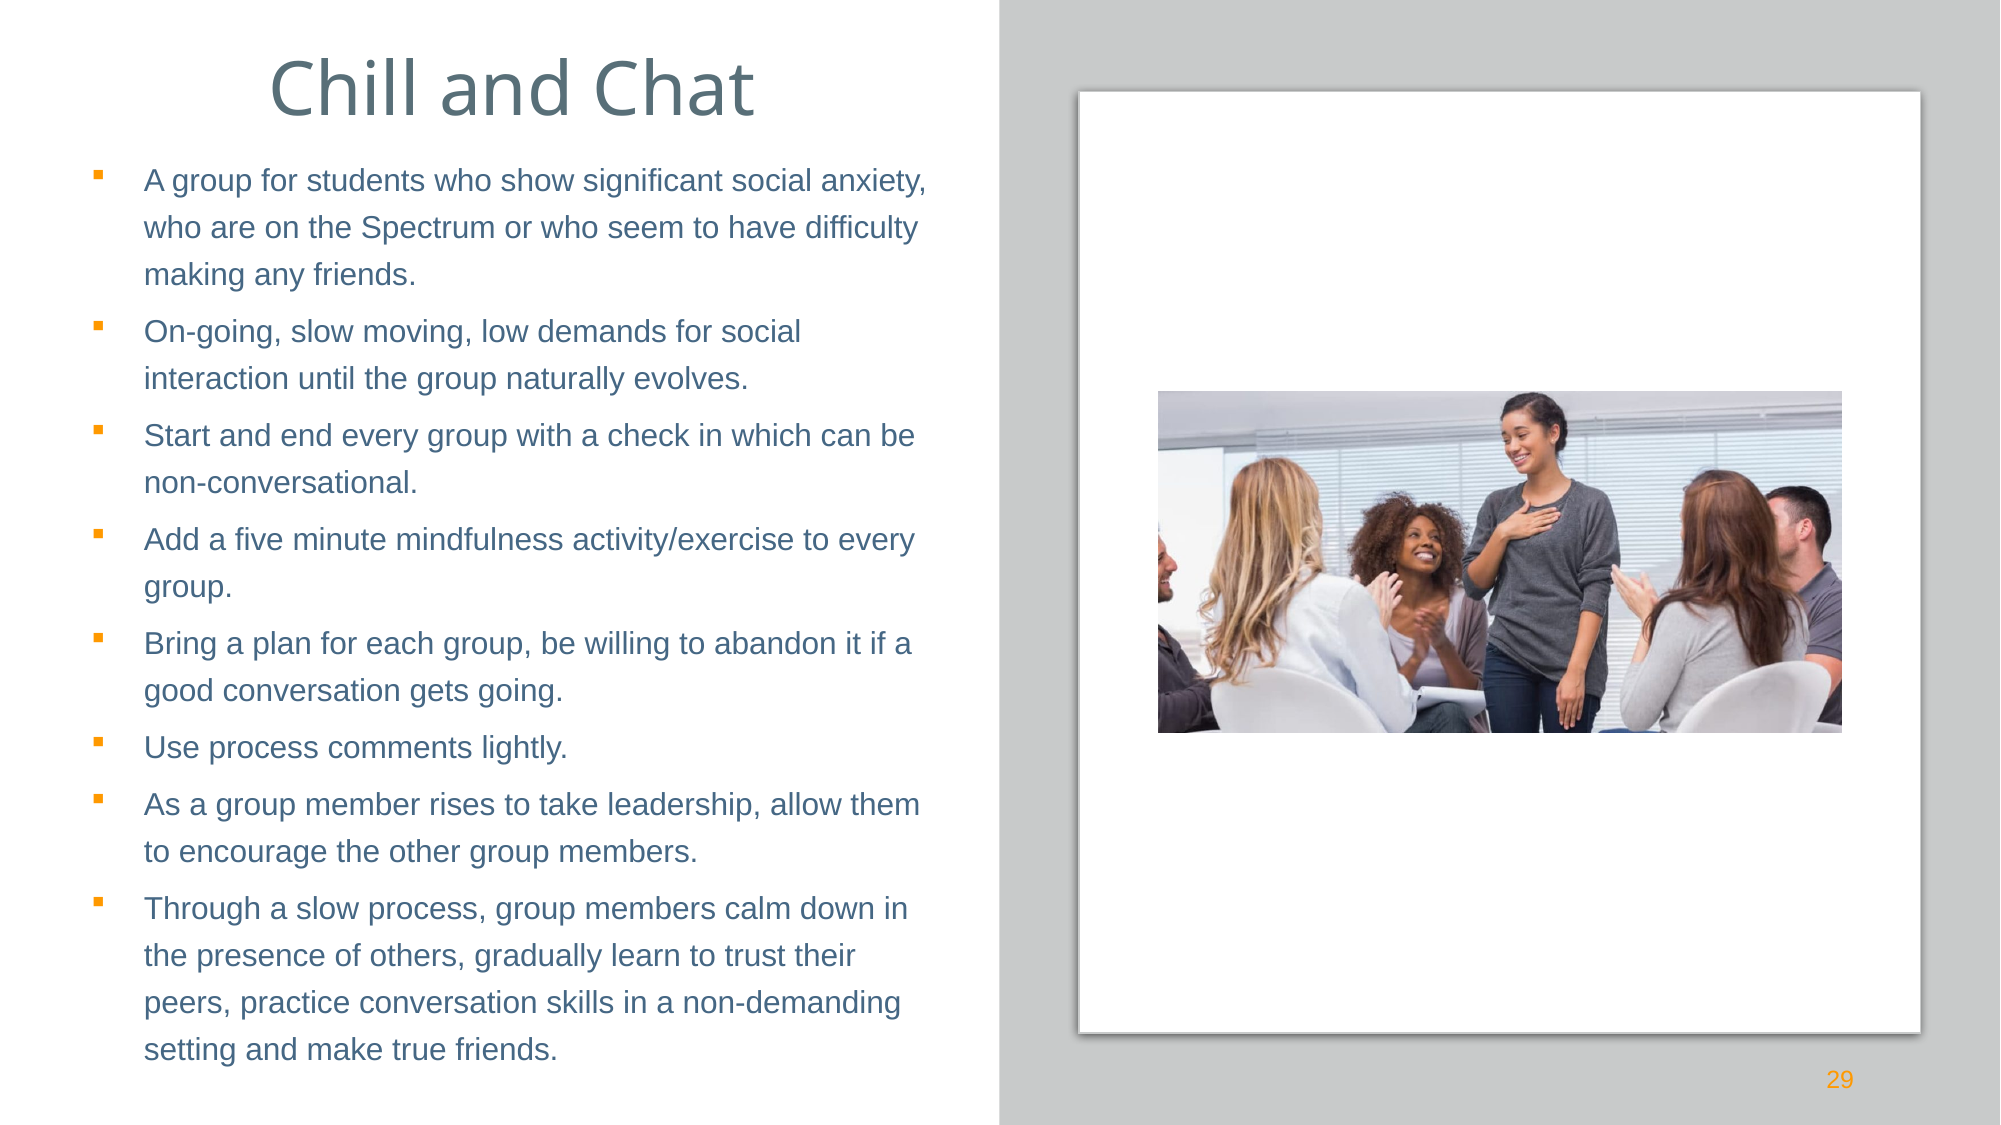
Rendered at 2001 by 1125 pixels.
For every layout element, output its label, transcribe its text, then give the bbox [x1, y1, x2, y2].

title Chill and Chat [106, 43, 918, 140]
text_box A group for students who show significant social anxiety, who are on the Spectrum or who seem to have difficulty making any friends. On-going, slow moving, low demands for social interaction until the group naturally evolves. Start and end every group with a check in which can be non-conversational. Add a five minute mindfulness activity/exercise to every group. Bring a plan for each group, be willing to abandon it if a good conversation gets going. Use process comments lightly. As a group member rises to take leadership, allow them to encourage the other group members. Through a slow process, group members calm down in the presence of others, gradually learn to trust their peers, practice conversation skills in a non-demanding setting and make true friends. [67, 143, 957, 1085]
text_box [1078, 90, 1922, 1034]
picture [1157, 391, 1842, 734]
text_box 29 [1573, 1056, 1869, 1101]
text_box [998, 0, 2000, 1125]
